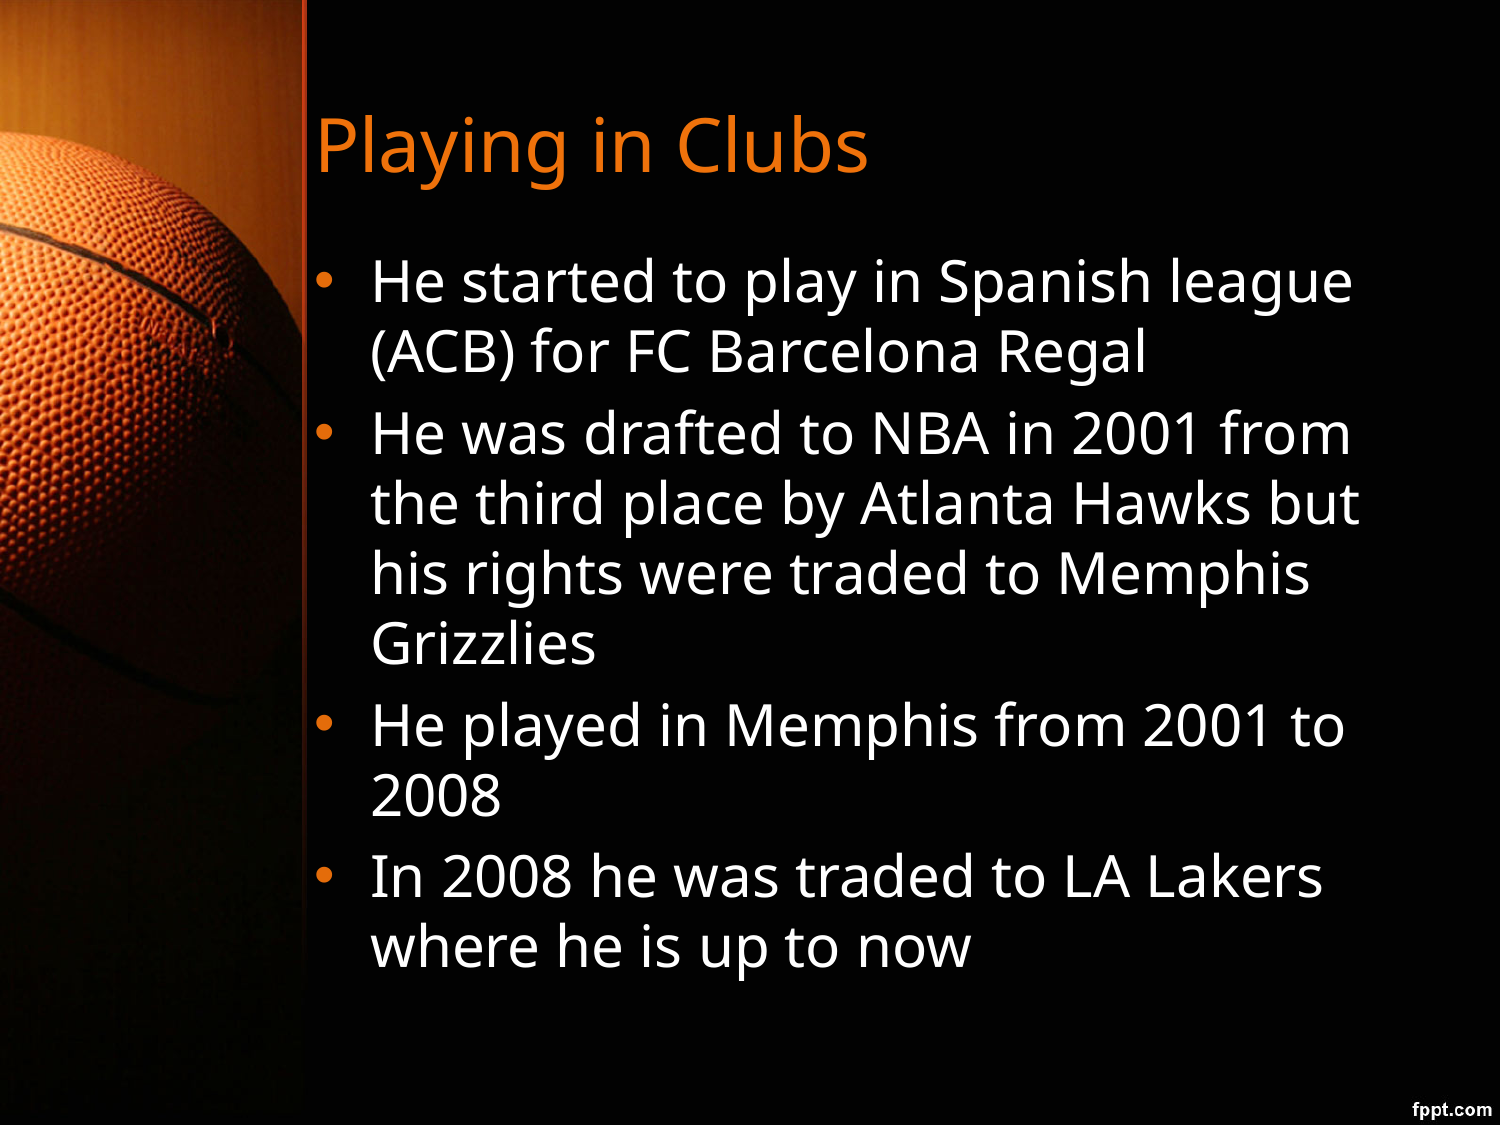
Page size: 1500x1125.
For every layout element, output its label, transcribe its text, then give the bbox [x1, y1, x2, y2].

picture [0, 0, 1500, 1125]
list He started to play in Spanish league (ACB) for FC Barcelona Regal He was drafted to NBA in 2001 from the third place by Atlanta Hawks but his rights were traded to Memphis Grizzlies He played in Memphis from 2001 to 2008 In 2008 he was traded to LA Lakers where he is up to now [299, 236, 1450, 1089]
title Playing in Clubs [299, 86, 1450, 199]
